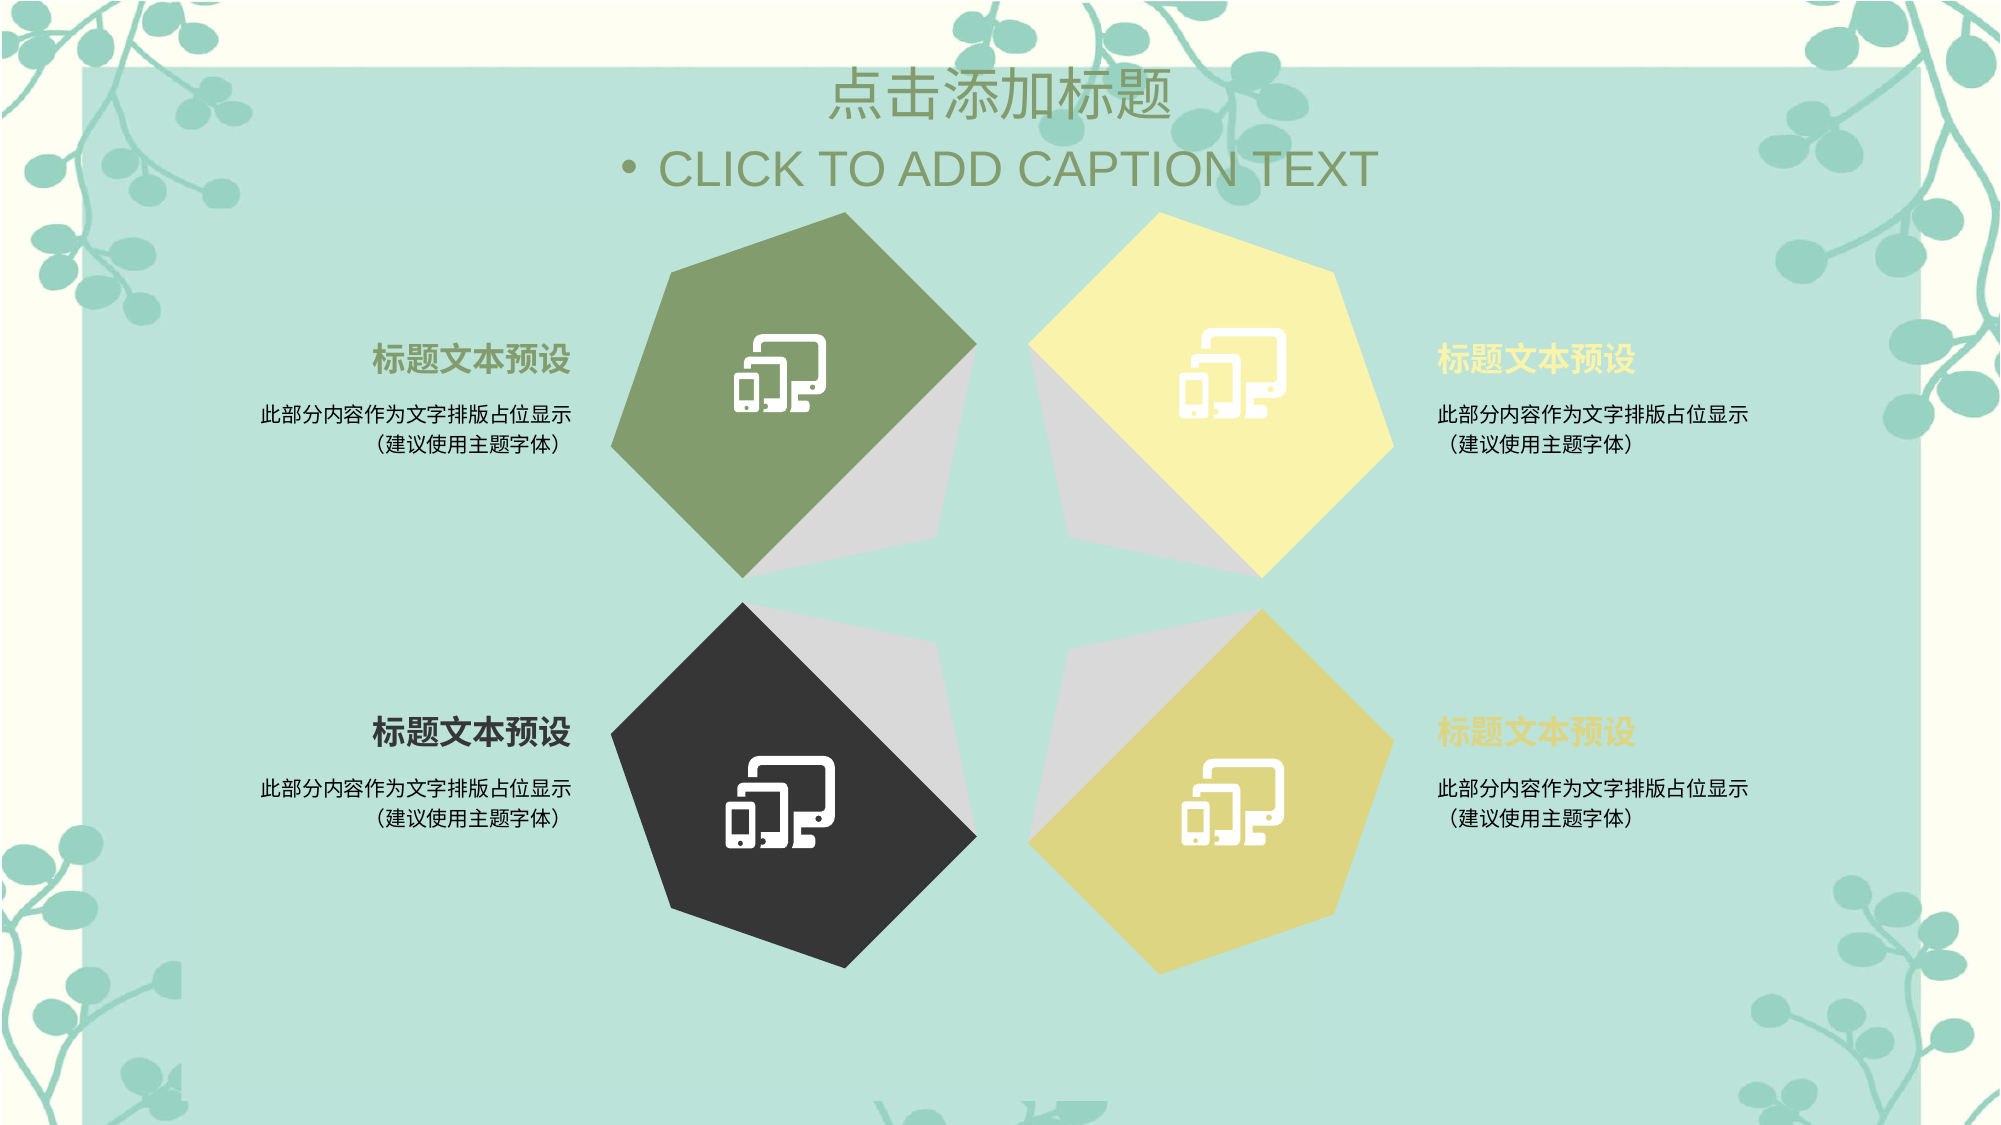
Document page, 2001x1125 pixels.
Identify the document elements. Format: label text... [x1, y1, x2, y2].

text_box [1026, 607, 1396, 976]
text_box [1425, 337, 1829, 475]
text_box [599, 233, 1064, 554]
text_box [1425, 711, 1829, 849]
text_box [744, 601, 978, 835]
text_box [748, 755, 835, 849]
text_box [1181, 801, 1210, 846]
text_box [609, 600, 979, 970]
text_box [737, 782, 789, 849]
text_box [725, 801, 756, 849]
text_box [1202, 758, 1285, 846]
text_box [1190, 353, 1241, 419]
text_box [1192, 783, 1241, 846]
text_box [188, 711, 584, 849]
text_box [1064, 210, 1396, 580]
text_box [1027, 607, 1261, 841]
picture [4, 2, 2000, 1125]
text_box CLICK TO ADD CAPTION TEXT [549, 135, 1450, 180]
text_box [1064, 383, 1261, 580]
text_box [1179, 372, 1209, 419]
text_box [188, 337, 584, 475]
text_box [1201, 327, 1287, 419]
text_box 点击添加标题 [383, 58, 1617, 136]
